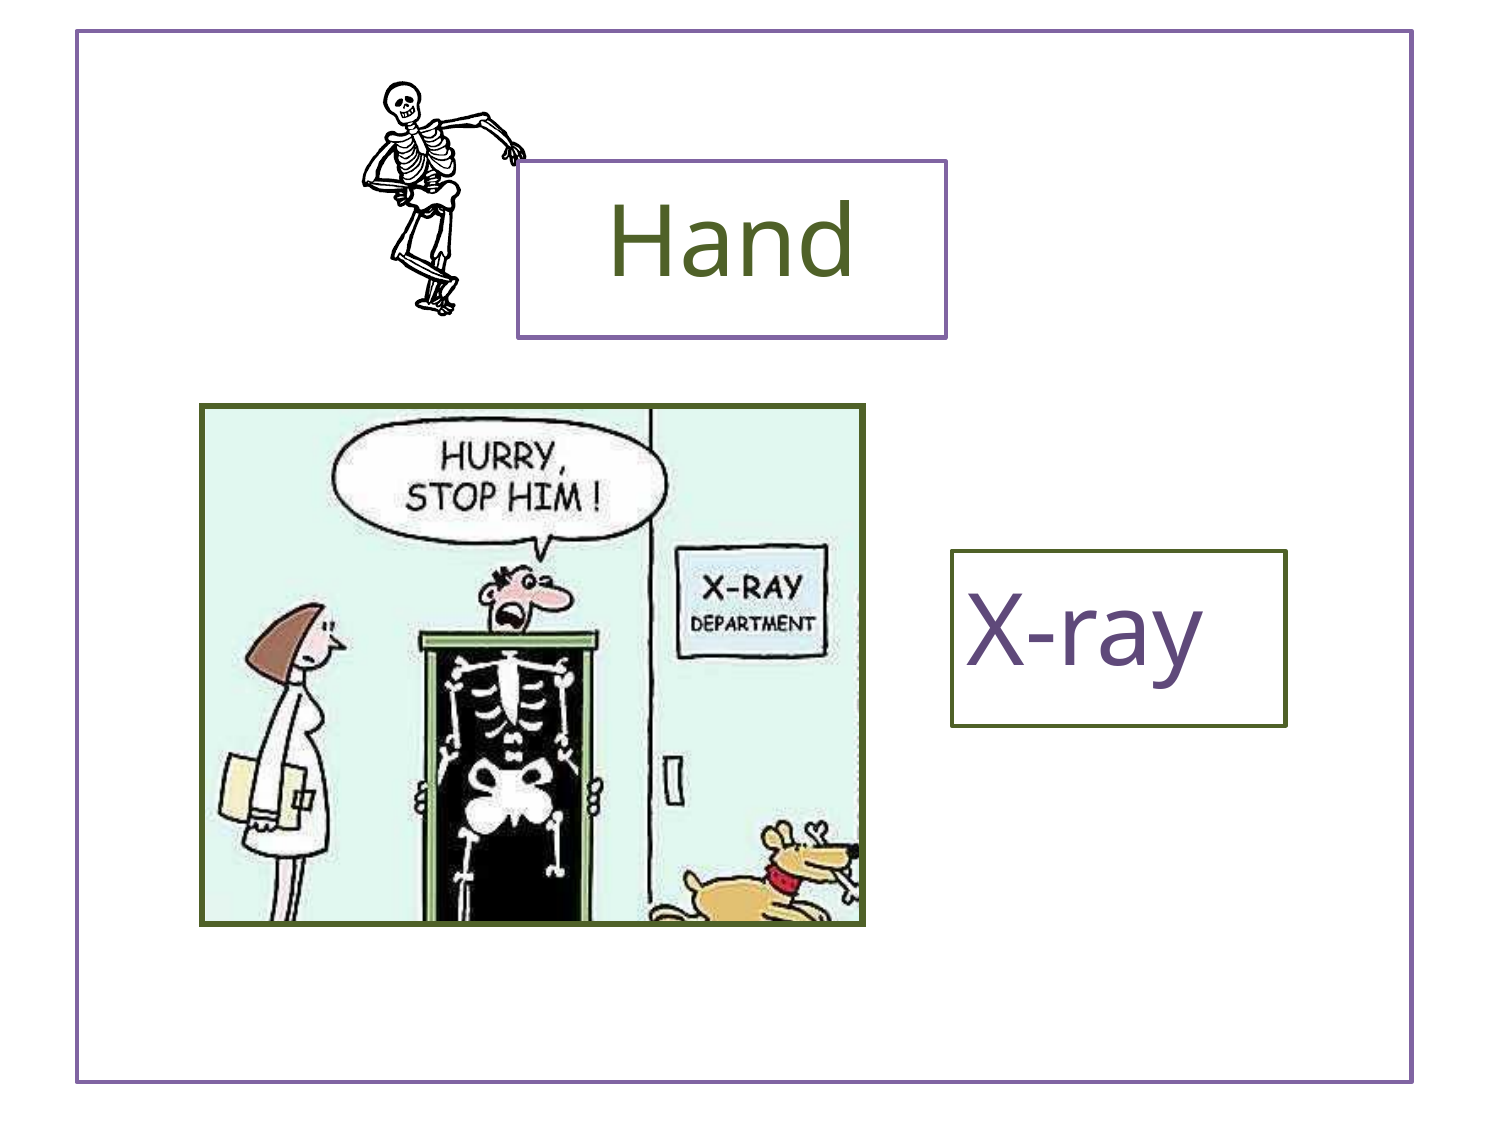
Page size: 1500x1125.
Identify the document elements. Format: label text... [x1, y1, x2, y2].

text_box X-ray [951, 550, 1286, 726]
text_box [76, 30, 1412, 1083]
text_box Hand [537, 161, 946, 338]
picture [352, 78, 533, 338]
picture [205, 408, 860, 921]
